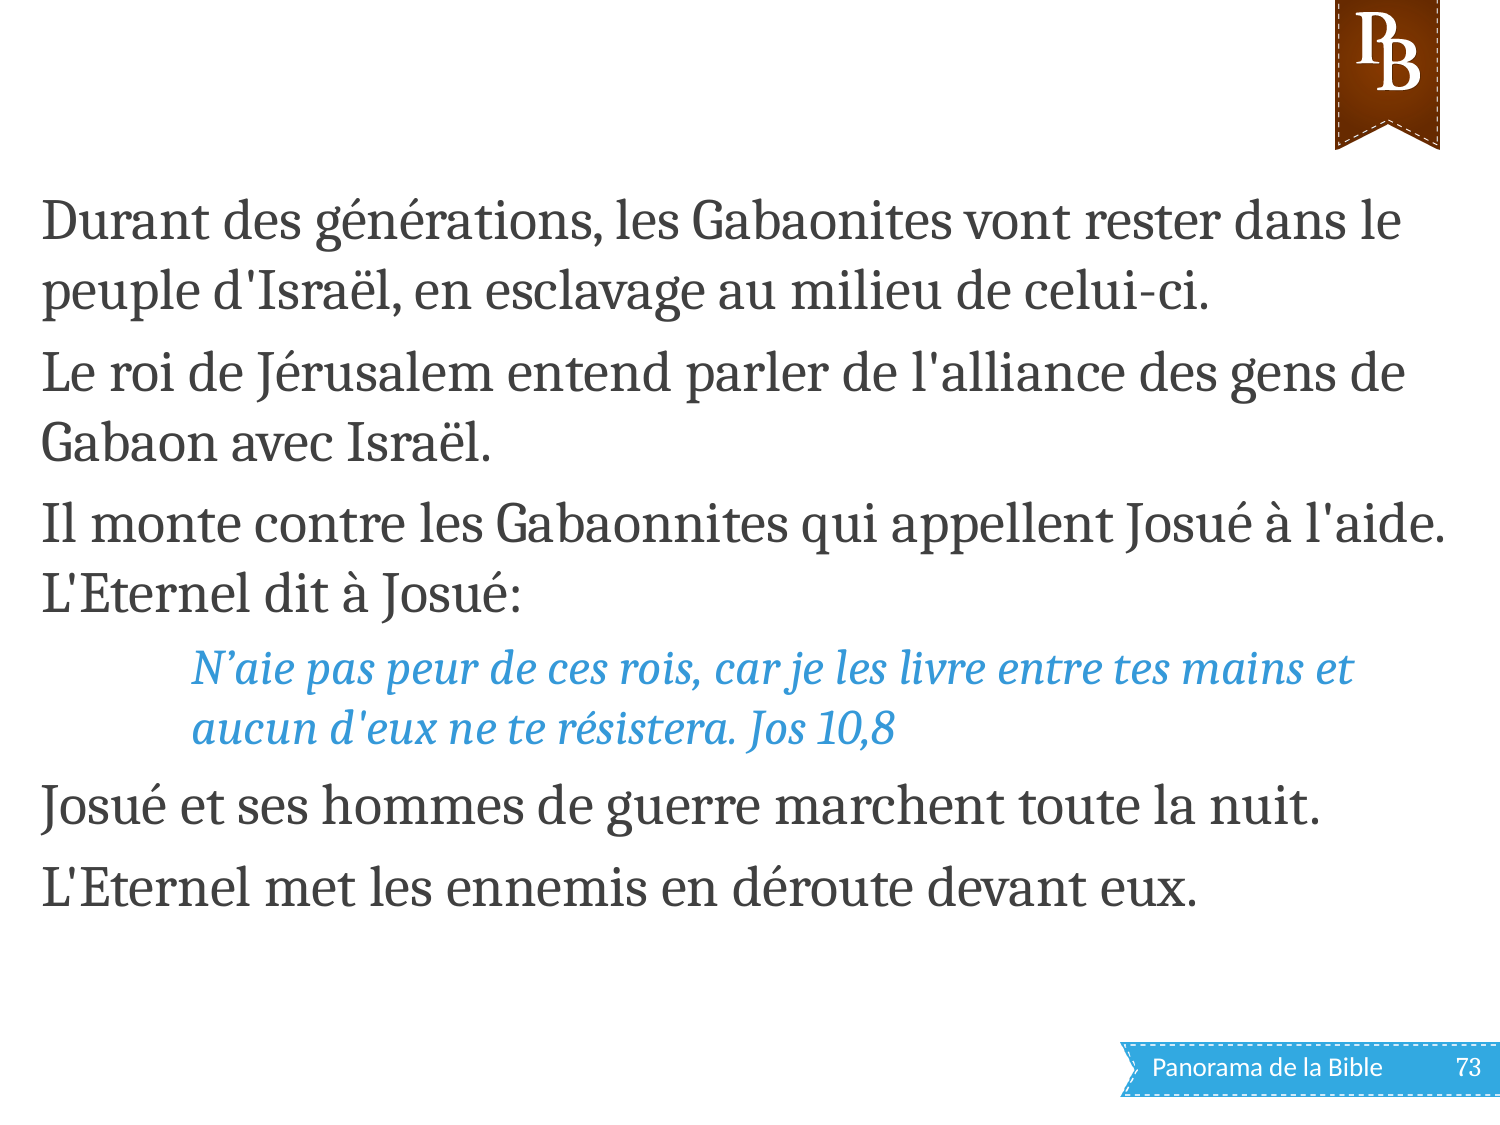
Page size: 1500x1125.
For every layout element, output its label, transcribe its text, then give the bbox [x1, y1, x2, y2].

picture [1120, 1042, 1500, 1097]
picture [1335, 0, 1440, 150]
list Durant des générations, les Gabaonites vont rester dans le peuple d'Israël, en esclavage au milieu de celui-ci. Le roi de Jérusalem entend parler de l'alliance des gens de Gabaon avec Israël. Il monte contre les Gabaonnites qui appellent Josué à l'aide. L'Eternel dit à Josué: N’aie pas peur de ces rois, car je les livre entre tes mains et aucun d'eux ne te résistera. Jos 10,8 Josué et ses hommes de guerre marchent toute la nuit. L'Eternel met les ennemis en déroute devant eux. [26, 173, 1468, 1023]
